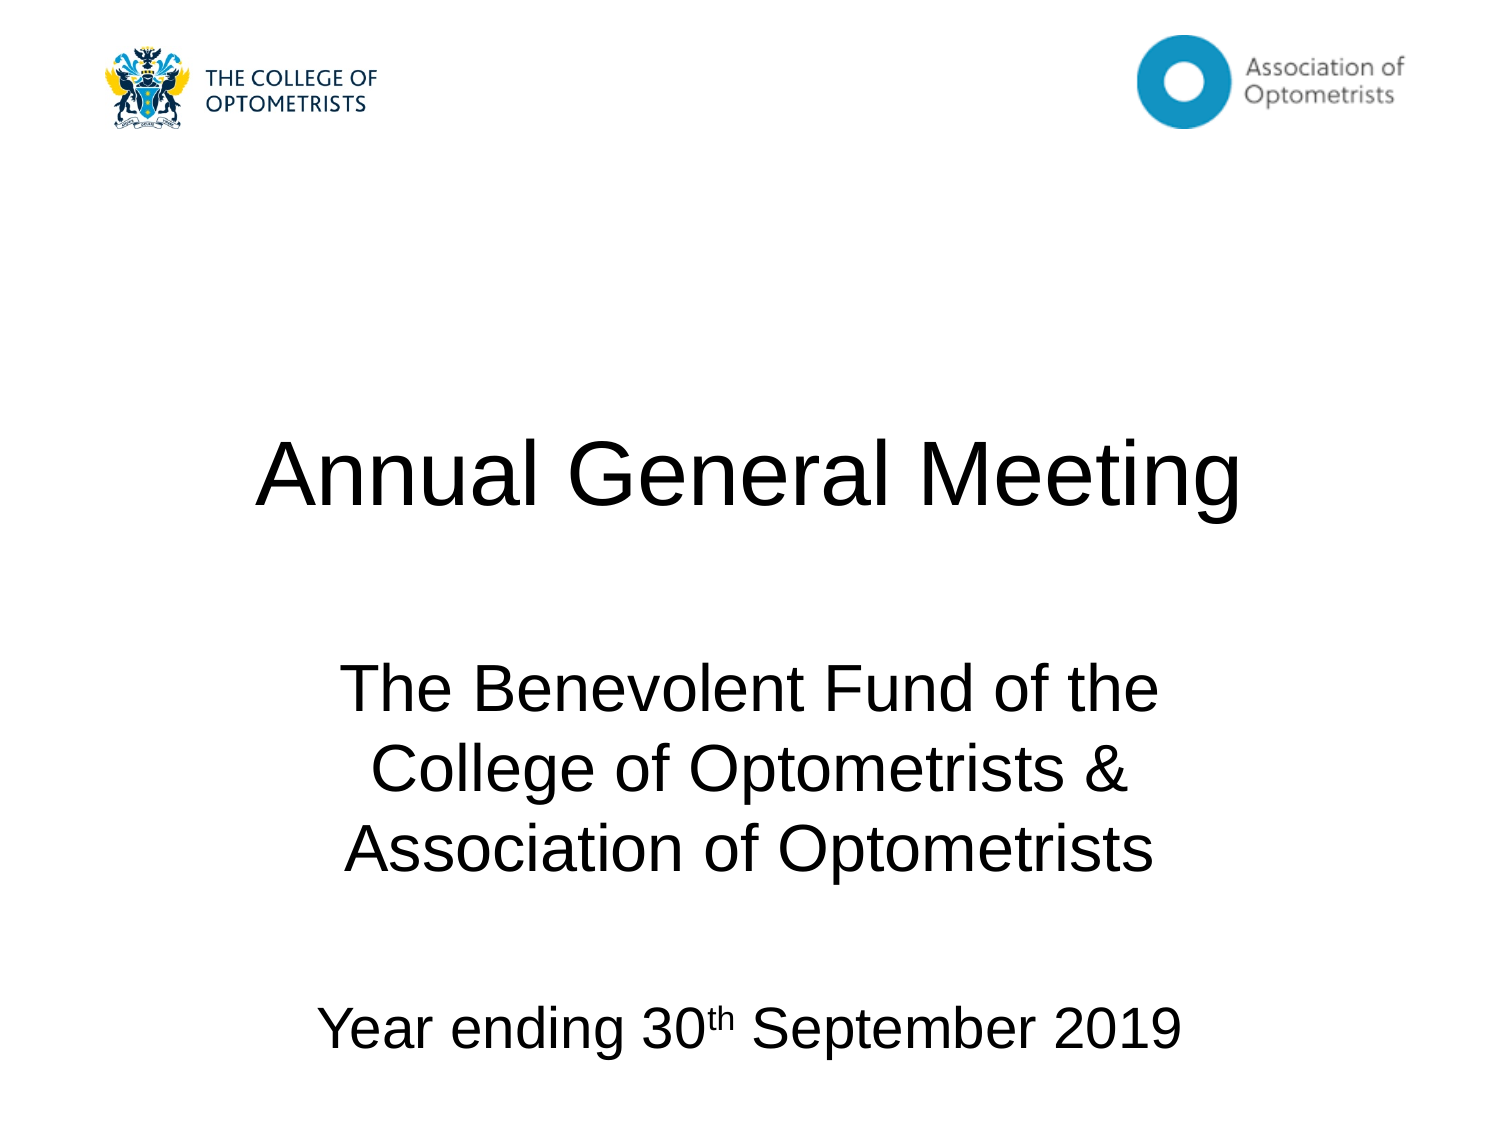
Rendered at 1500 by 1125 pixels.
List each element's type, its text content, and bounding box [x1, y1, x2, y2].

subtitle The Benevolent Fund of the College of Optometrists & Association of Optometrists Year ending 30th September 2019 [224, 637, 1276, 926]
picture [1136, 35, 1406, 129]
picture [105, 46, 377, 129]
title Annual General Meeting [112, 374, 1388, 563]
